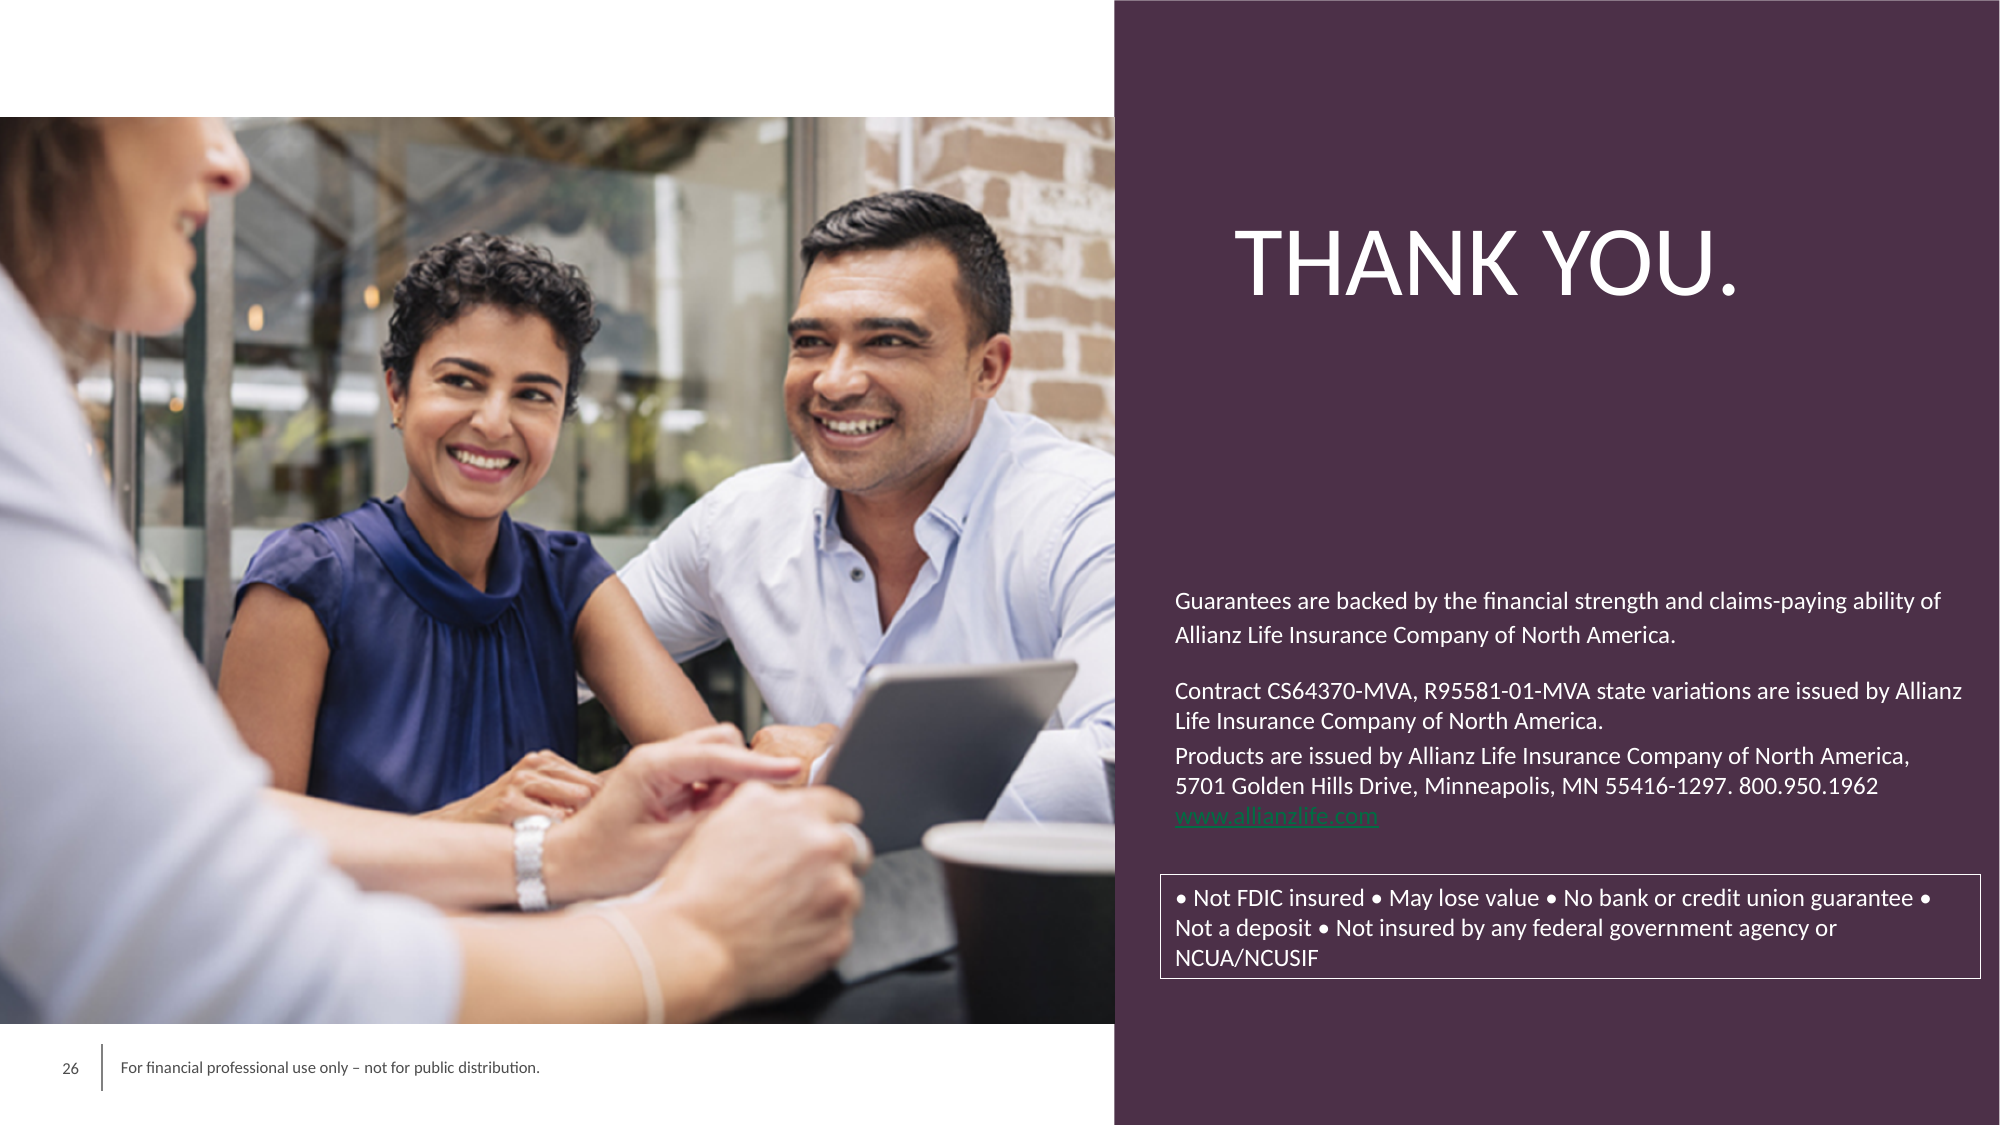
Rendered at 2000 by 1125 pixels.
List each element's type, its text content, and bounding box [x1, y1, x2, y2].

text_box • Not FDIC insured • May lose value • No bank or credit union guarantee • Not a deposit • Not insured by any federal government agency or NCUA/NCUSIF [1160, 874, 1981, 979]
picture [0, 117, 1115, 1024]
slide_number 26 [62, 1037, 123, 1098]
text_box Guarantees are backed by the financial strength and claims-paying ability of Allianz Life Insurance Company of North America. Contract CS64370-MVA, R95581-01-MVA state variations are issued by Allianz Life Insurance Company of North America. Products are issued by Allianz Life Insurance Company of North America, 5701 Golden Hills Drive, Minneapolis, MN 55416-1297. 800.950.1962 www.allianzlife.com [1160, 572, 1981, 837]
list THANK YOU. [1114, 0, 2000, 1125]
